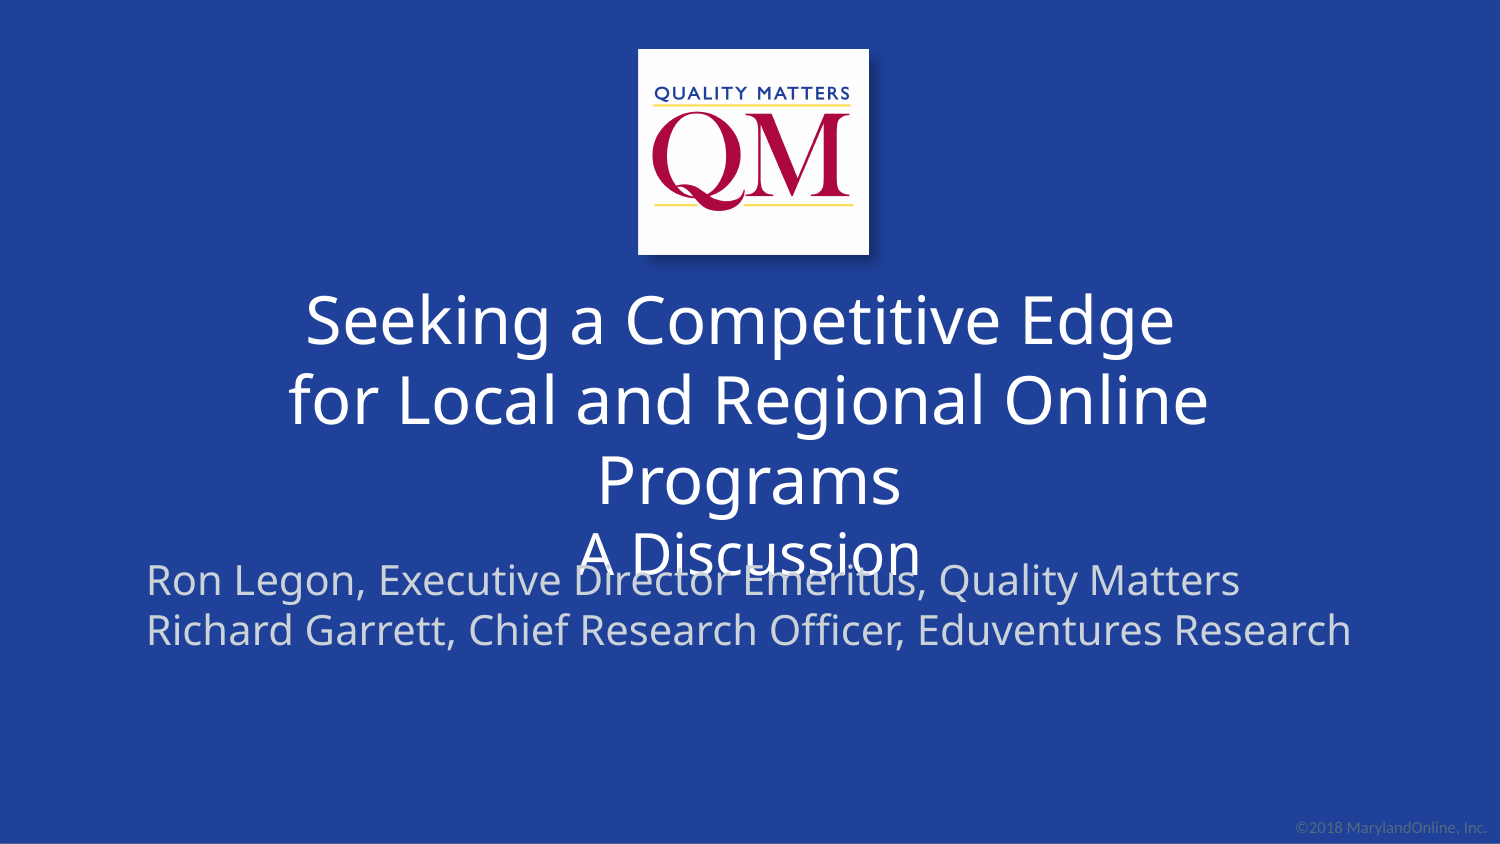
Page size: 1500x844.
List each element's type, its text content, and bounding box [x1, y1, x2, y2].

title Seeking a Competitive Edge for Local and Regional Online Programs A Discussion [112, 270, 1388, 451]
subtitle Ron Legon, Executive Director Emeritus, Quality Matters Richard Garrett, Chief Research Officer, Eduventures Research [131, 496, 1371, 601]
picture [638, 49, 869, 255]
